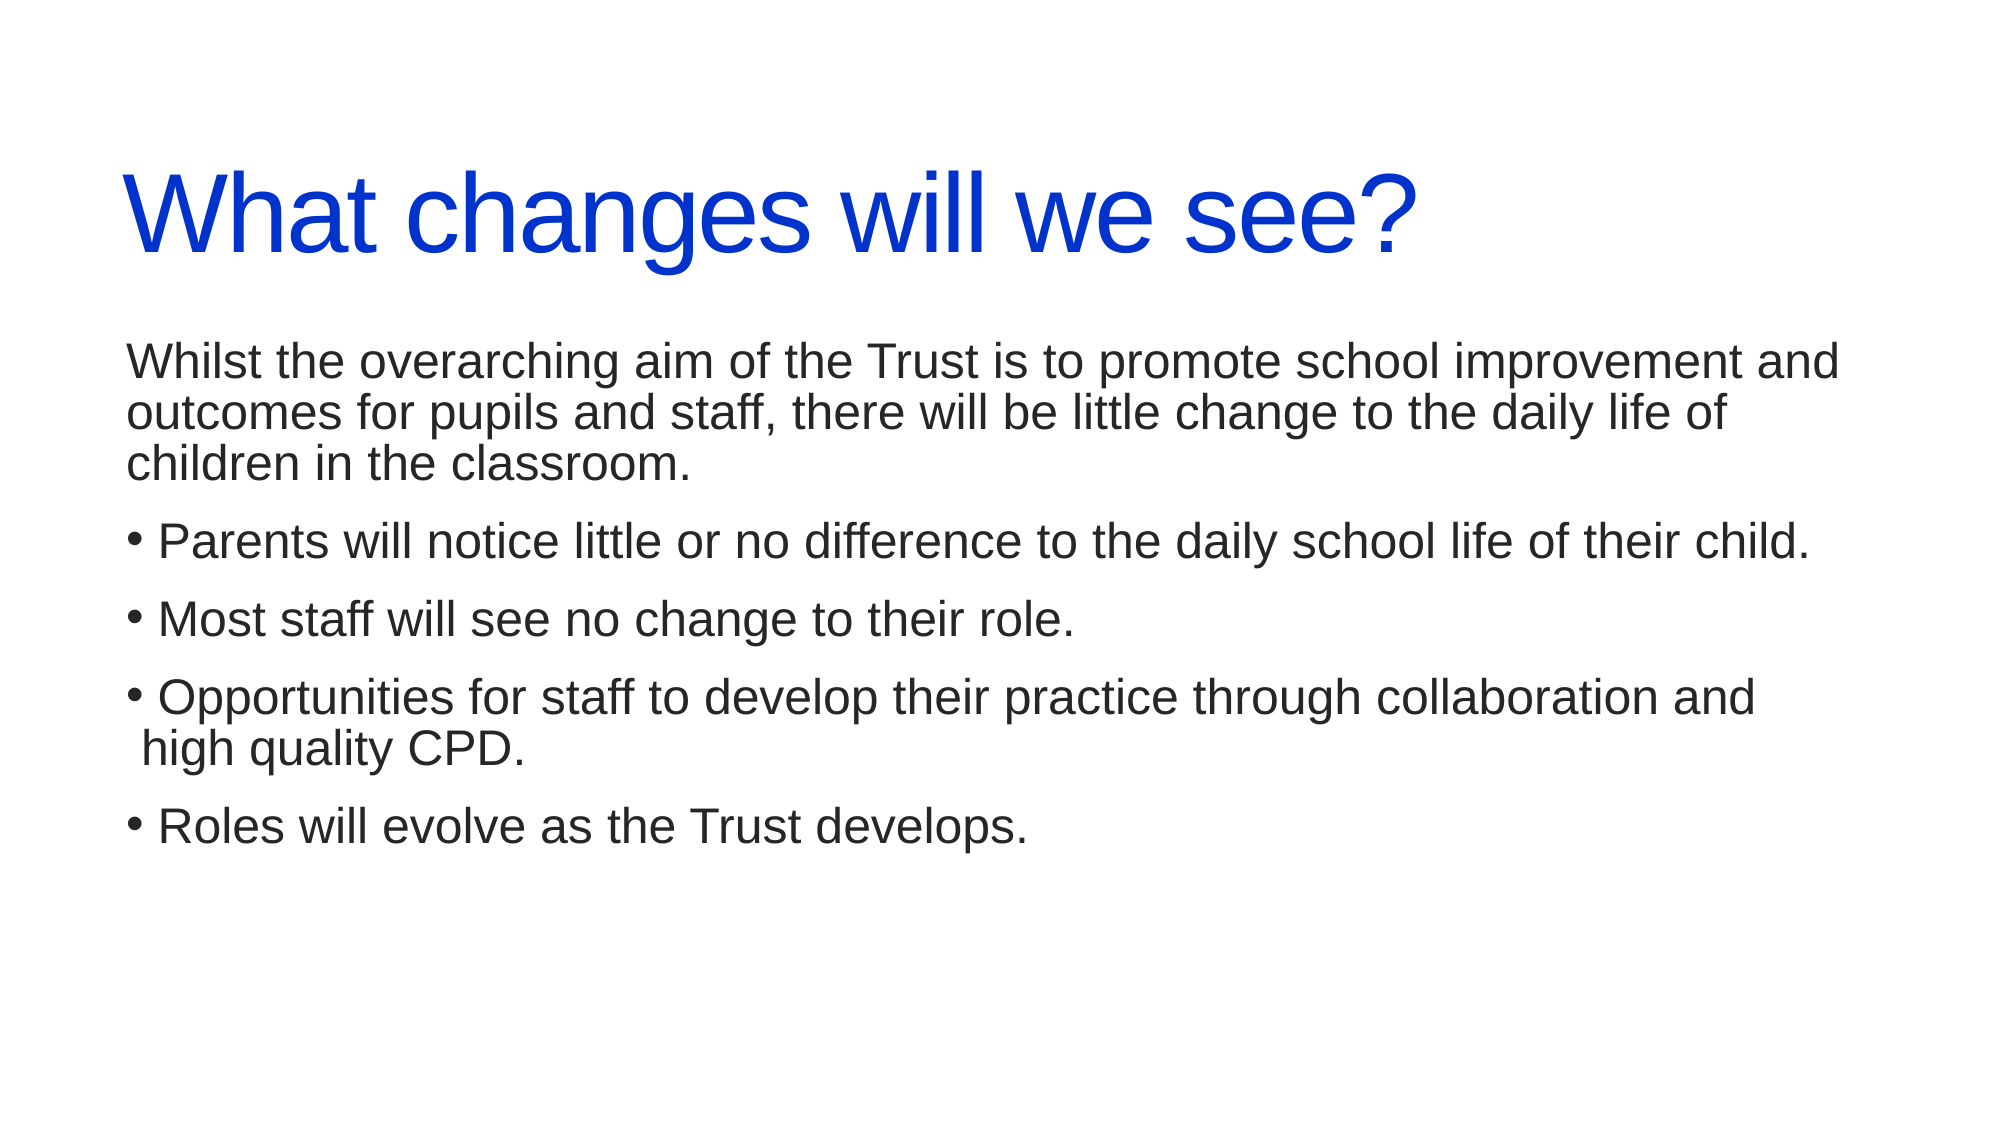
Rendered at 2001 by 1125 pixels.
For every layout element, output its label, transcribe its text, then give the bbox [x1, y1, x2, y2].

list Whilst the overarching aim of the Trust is to promote school improvement and outcomes for pupils and staff, there will be little change to the daily life of children in the classroom. Parents will notice little or no difference to the daily school life of their child. Most staff will see no change to their role. Opportunities for staff to develop their practice through collaboration and high quality CPD. Roles will evolve as the Trust develops. [111, 329, 1876, 948]
title What changes will we see? [107, 81, 1875, 354]
